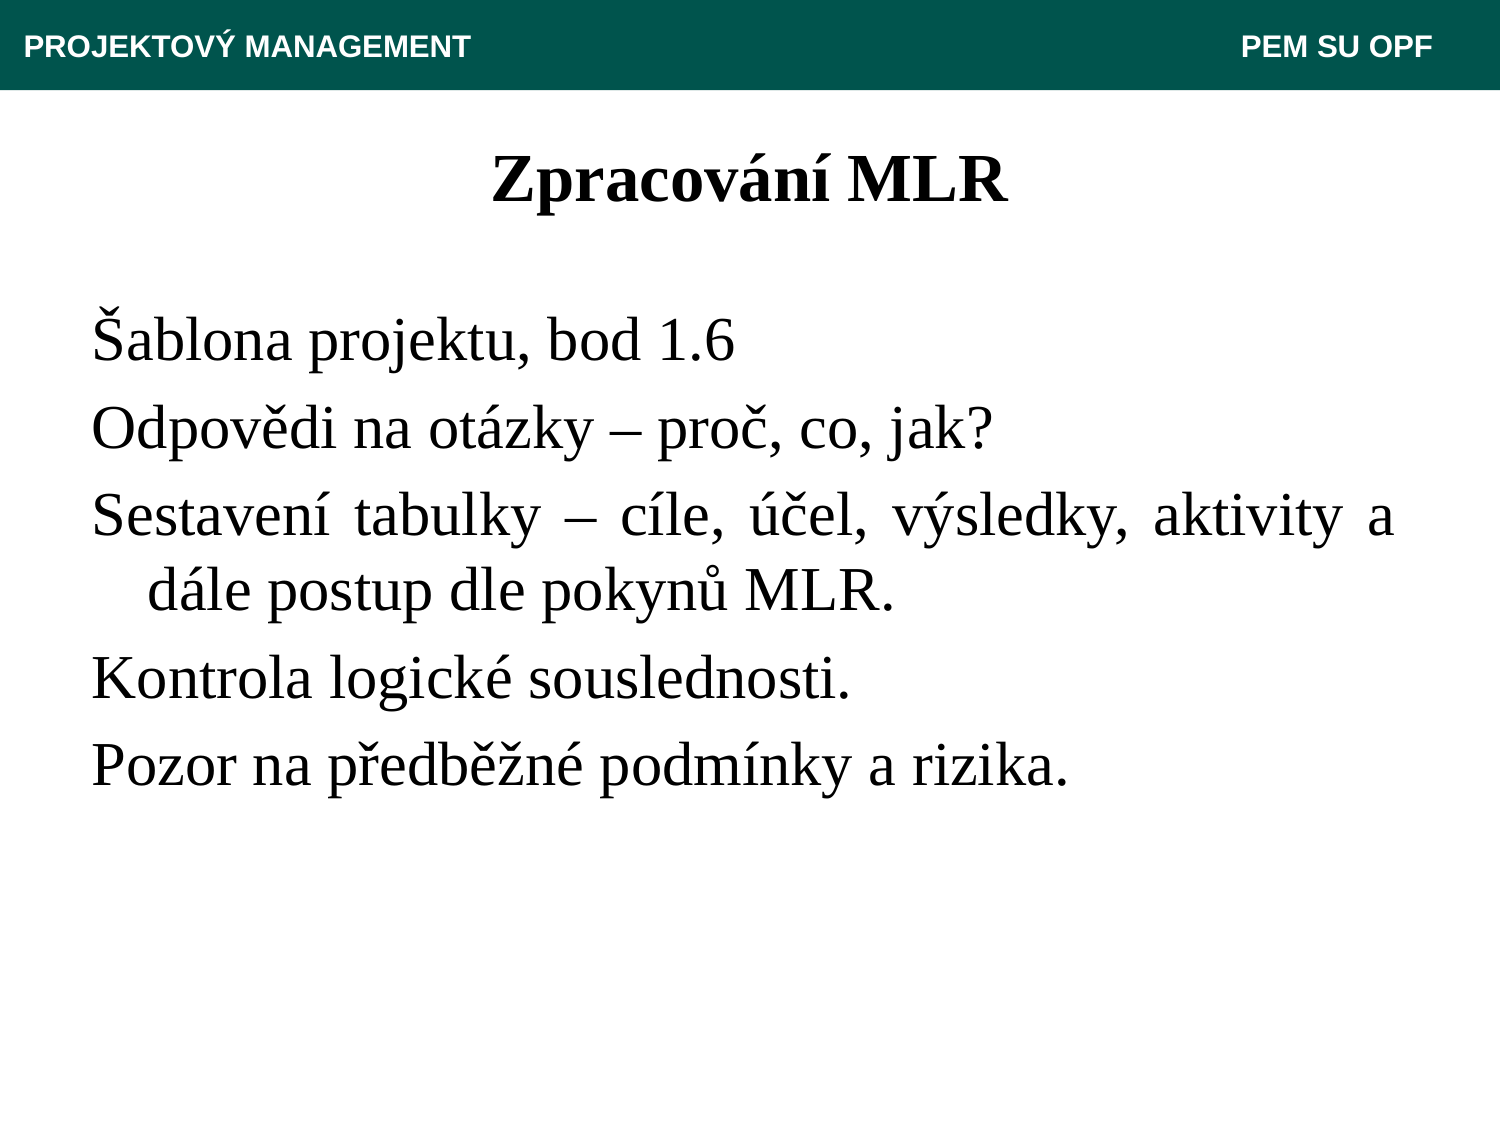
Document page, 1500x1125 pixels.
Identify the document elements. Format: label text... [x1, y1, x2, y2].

title Zpracování MLR [111, 113, 1388, 235]
list Šablona projektu, bod 1.6 Odpovědi na otázky – proč, co, jak? Sestavení tabulky – cíle, účel, výsledky, aktivity a dále postup dle pokynů MLR. Kontrola logické souslednosti. Pozor na předběžné podmínky a rizika. [76, 290, 1412, 1071]
text_box PROJEKTOVÝ MANAGEMENT PEM SU OPF [0, 0, 1500, 92]
